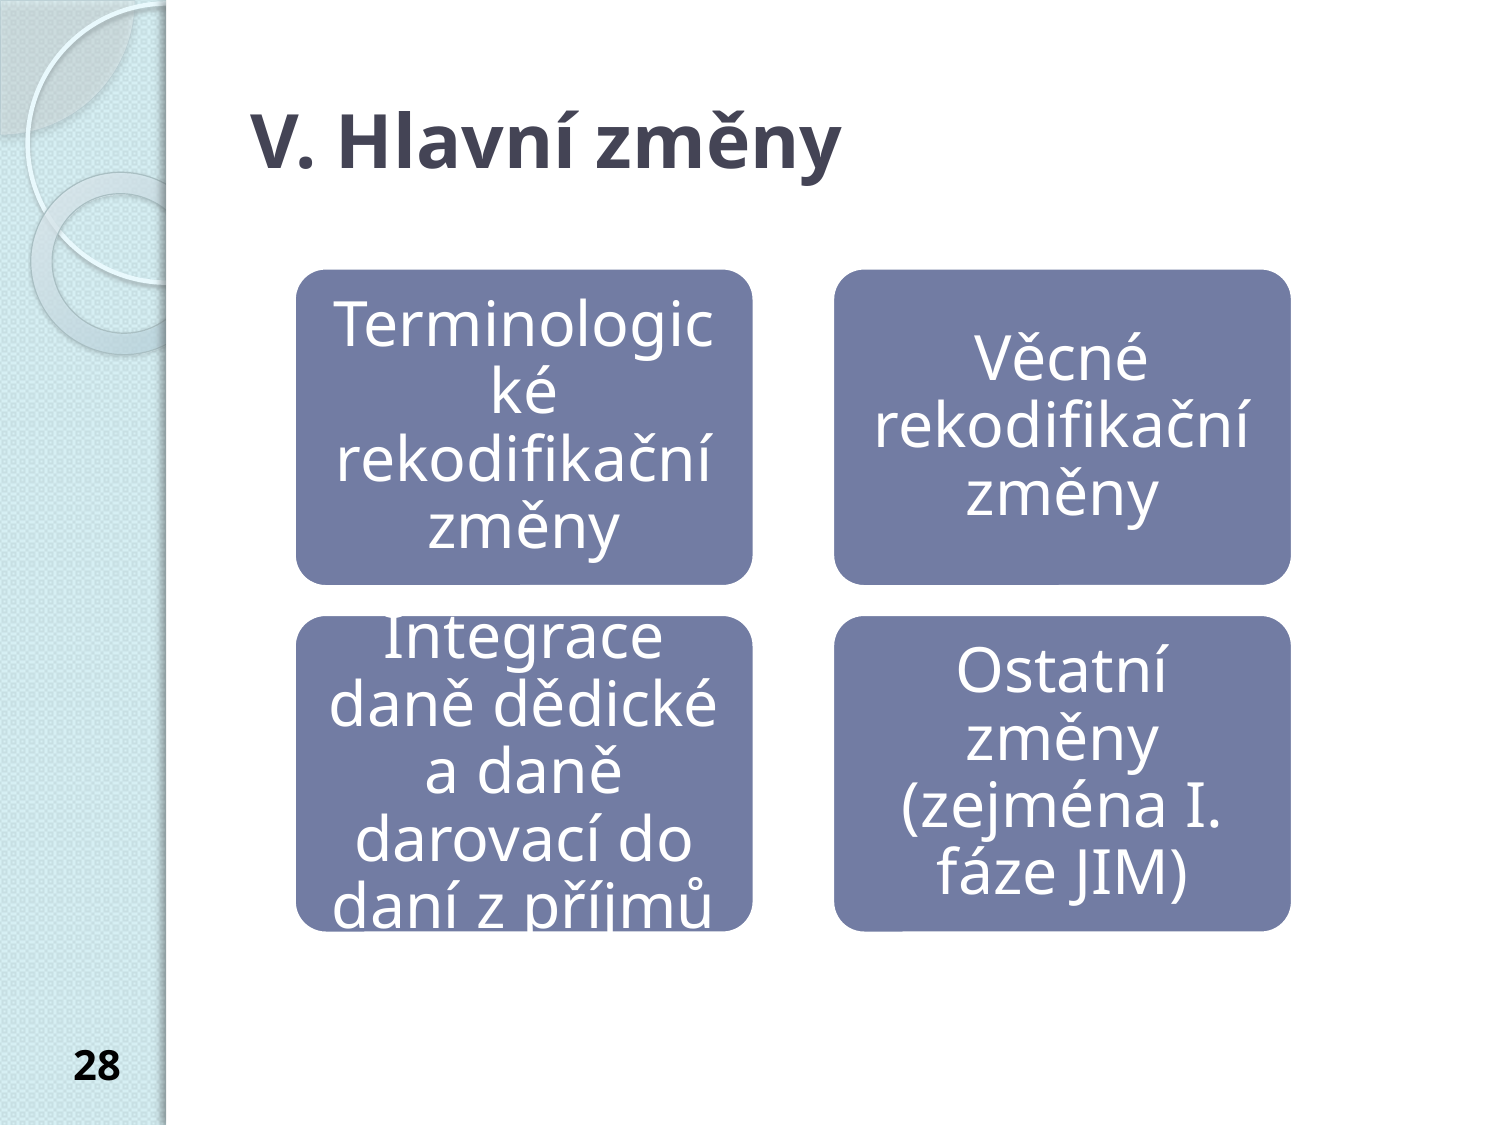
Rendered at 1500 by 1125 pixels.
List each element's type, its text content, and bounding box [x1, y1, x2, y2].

text_box 28 [58, 1031, 282, 1103]
title V. Hlavní změny [235, 45, 1466, 233]
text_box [293, 266, 1294, 935]
